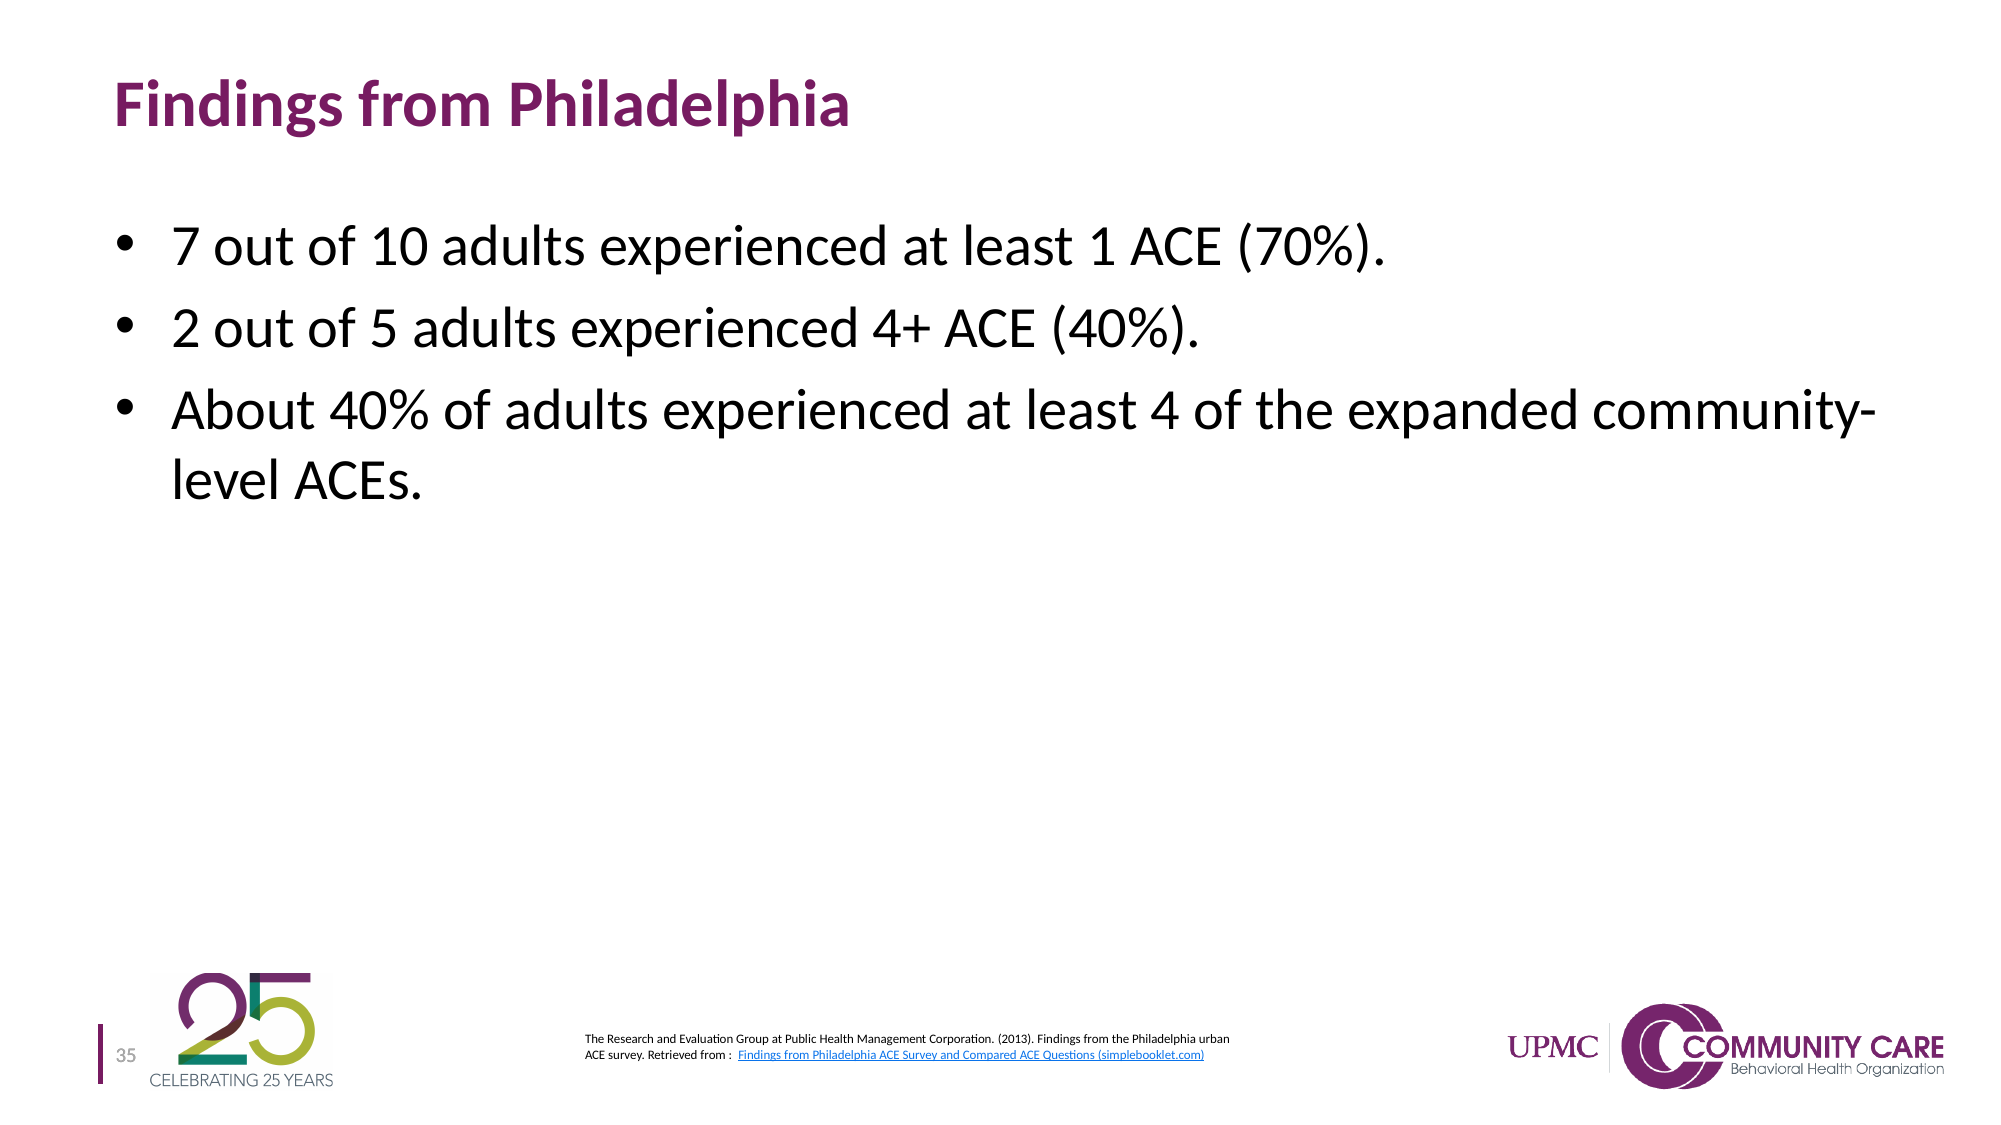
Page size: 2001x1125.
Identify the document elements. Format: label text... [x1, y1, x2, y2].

list The Research and Evaluation Group at Public Health Management Corporation. (2013). Findings from the Philadelphia urban ACE survey. Retrieved from : Findings from Philadelphia ACE Survey and Compared ACE Questions (simplebooklet.com) [570, 1023, 1265, 1084]
title Findings from Philadelphia [99, 22, 1900, 178]
picture [1507, 1001, 1944, 1091]
picture [150, 973, 333, 1091]
list 7 out of 10 adults experienced at least 1 ACE (70%). 2 out of 5 adults experienced 4+ ACE (40%). About 40% of adults experienced at least 4 of the expanded community-level ACEs. [99, 200, 1900, 957]
slide_number 35 [100, 1023, 193, 1084]
